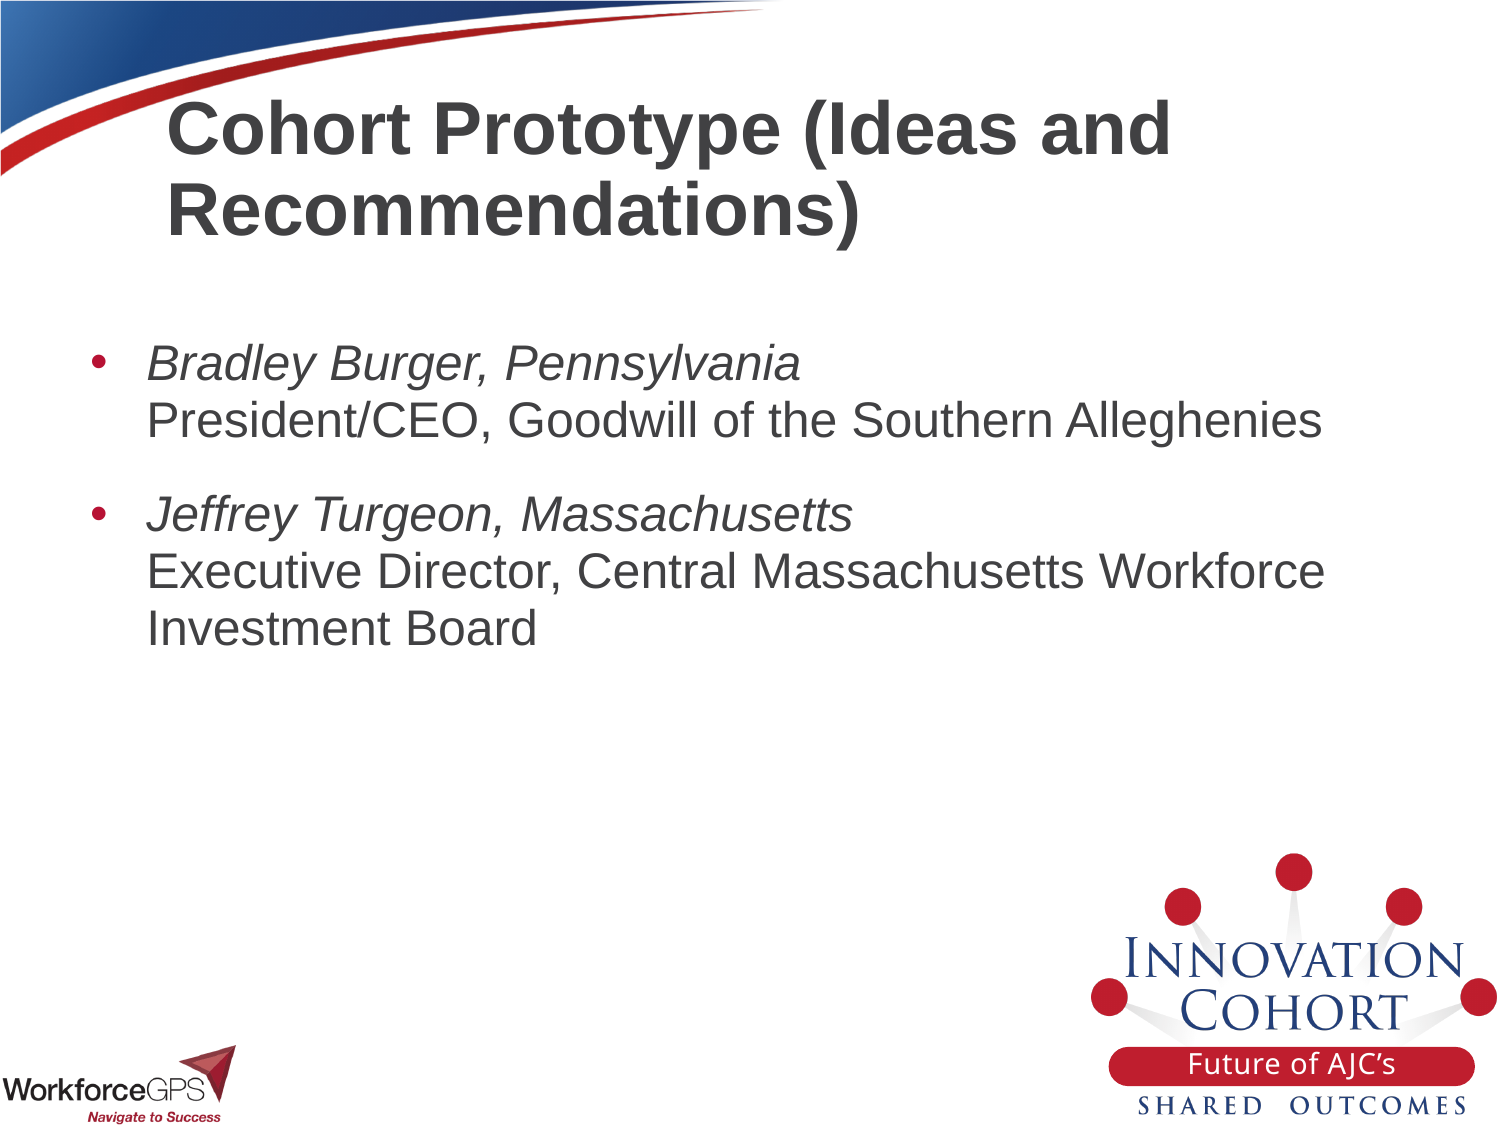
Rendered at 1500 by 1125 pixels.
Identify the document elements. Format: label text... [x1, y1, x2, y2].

list Bradley Burger, Pennsylvania President/CEO, Goodwill of the Southern Alleghenies Jeffrey Turgeon, Massachusetts Executive Director, Central Massachusetts Workforce Investment Board [75, 327, 1425, 928]
picture [1, 1, 789, 178]
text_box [1087, 829, 1500, 1119]
title Cohort Prototype (Ideas and Recommendations) [151, 76, 1468, 265]
picture [0, 1044, 238, 1125]
